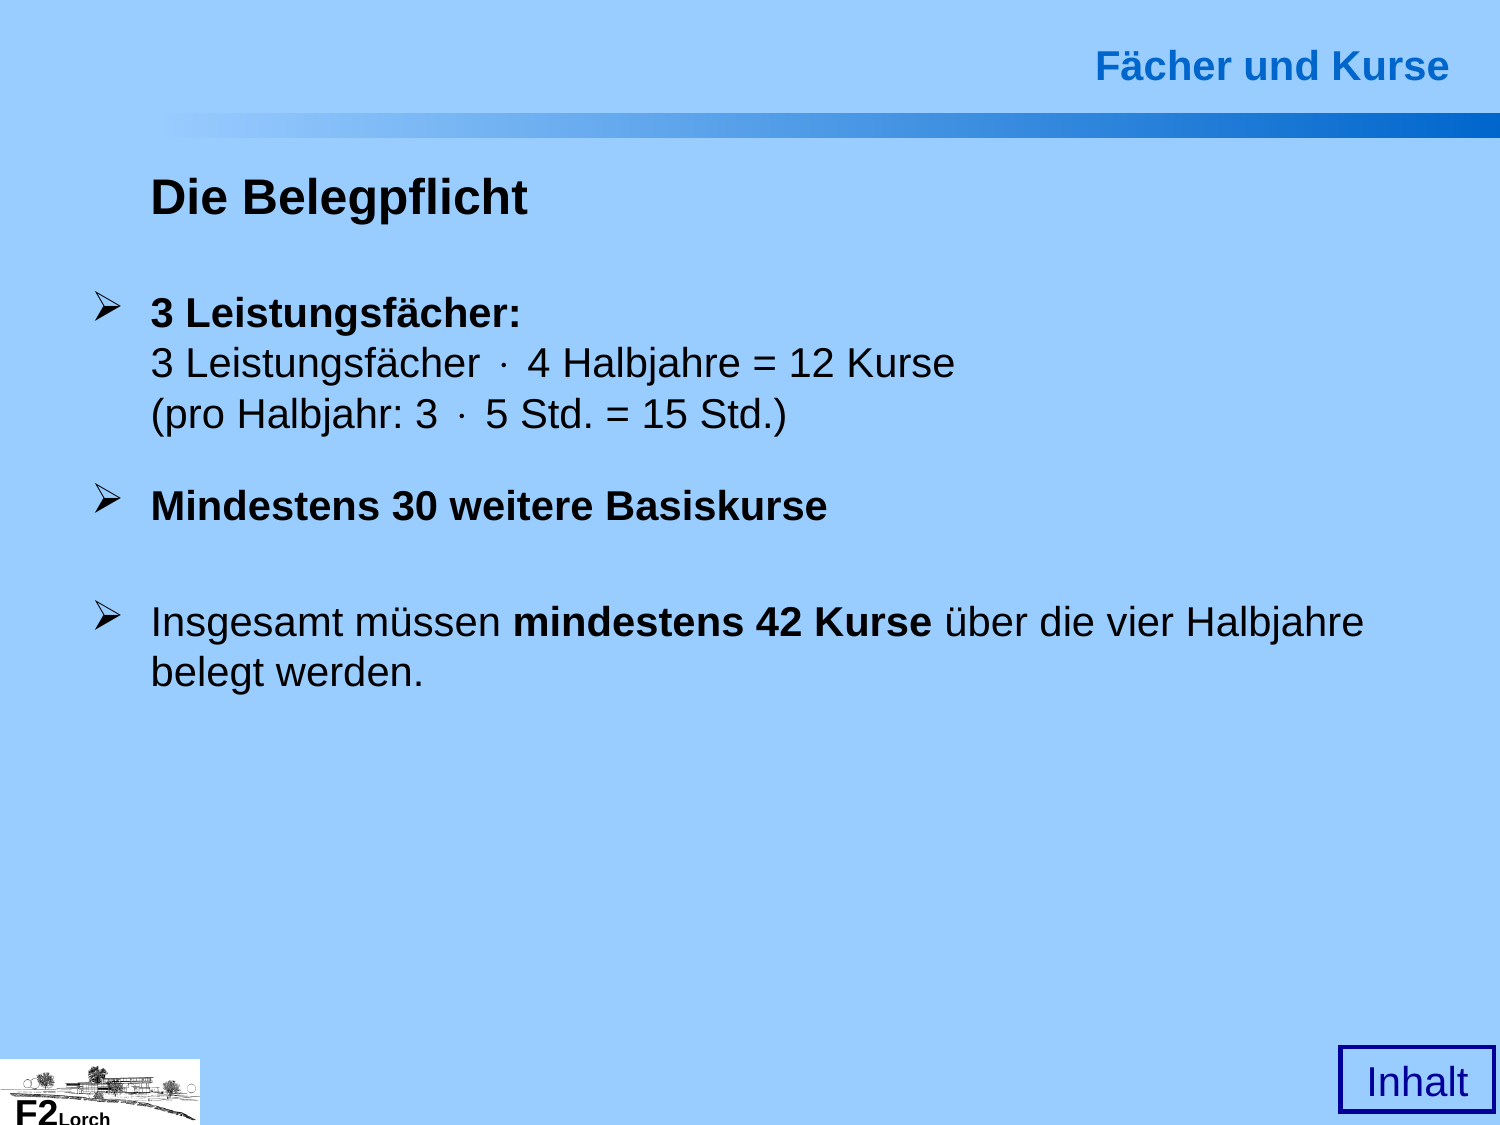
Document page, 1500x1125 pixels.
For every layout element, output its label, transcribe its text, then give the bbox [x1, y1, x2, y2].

text_box 3 Leistungsfächer: 3 Leistungsfächer  4 Halbjahre = 12 Kurse (pro Halbjahr: 3  5 Std. = 15 Std.) [76, 278, 1176, 444]
picture [0, 1059, 200, 1125]
text_box Fächer und Kurse [785, 31, 1465, 96]
text_box Insgesamt müssen mindestens 42 Kurse über die vier Halbjahre belegt werden. [76, 587, 1394, 703]
text_box Mindestens 30 weitere Basiskurse [76, 471, 1370, 587]
text_box Die Belegpflicht [135, 156, 680, 232]
